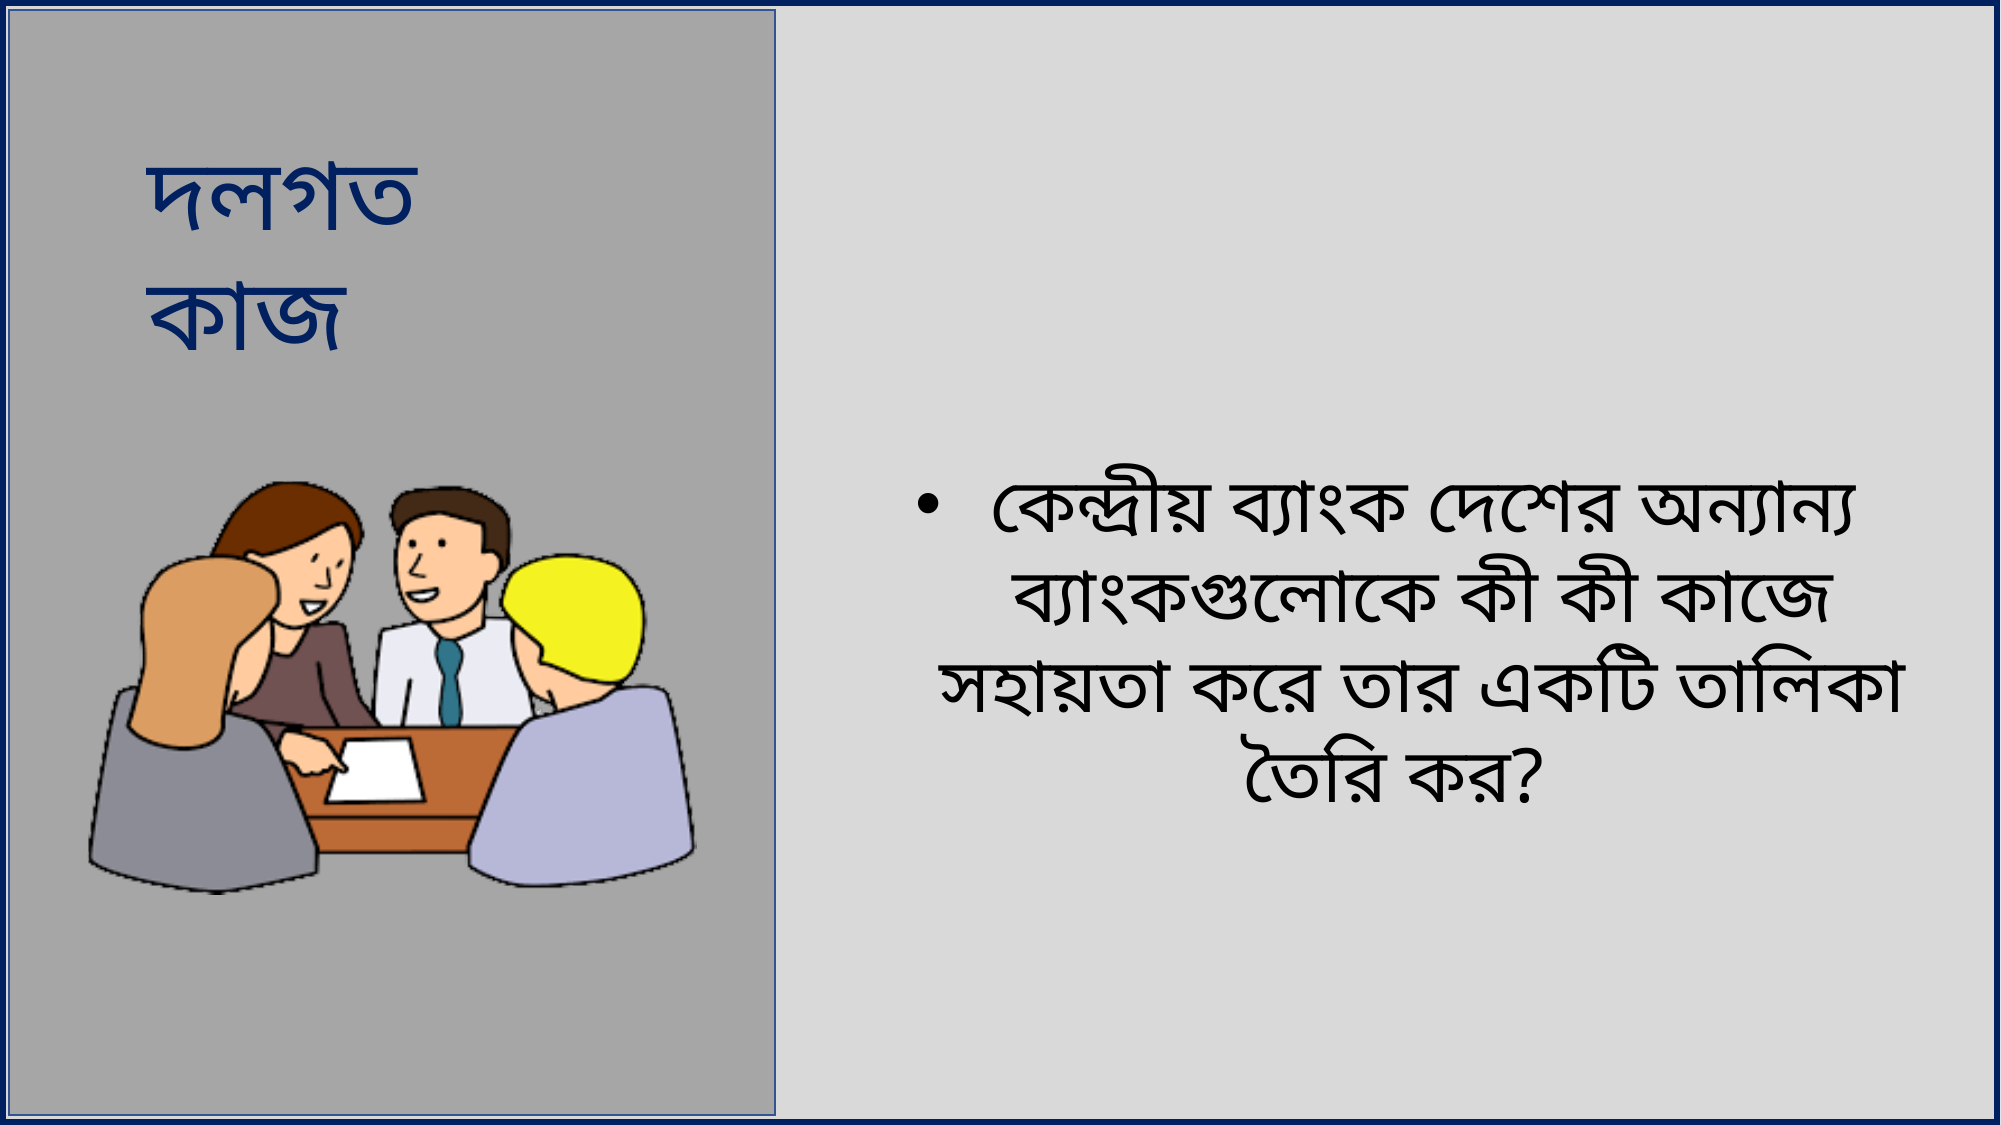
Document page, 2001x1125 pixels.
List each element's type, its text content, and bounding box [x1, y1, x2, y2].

picture [87, 480, 697, 895]
text_box দলগত কাজ [132, 123, 652, 379]
text_box [8, 9, 776, 1116]
text_box কেন্দ্রীয় ব্যাংক দেশের অন্যান্য ব্যাংকগুলোকে কী কী কাজে সহায়তা করে তার একটি তালিকা তৈরি কর? [802, 450, 1969, 825]
